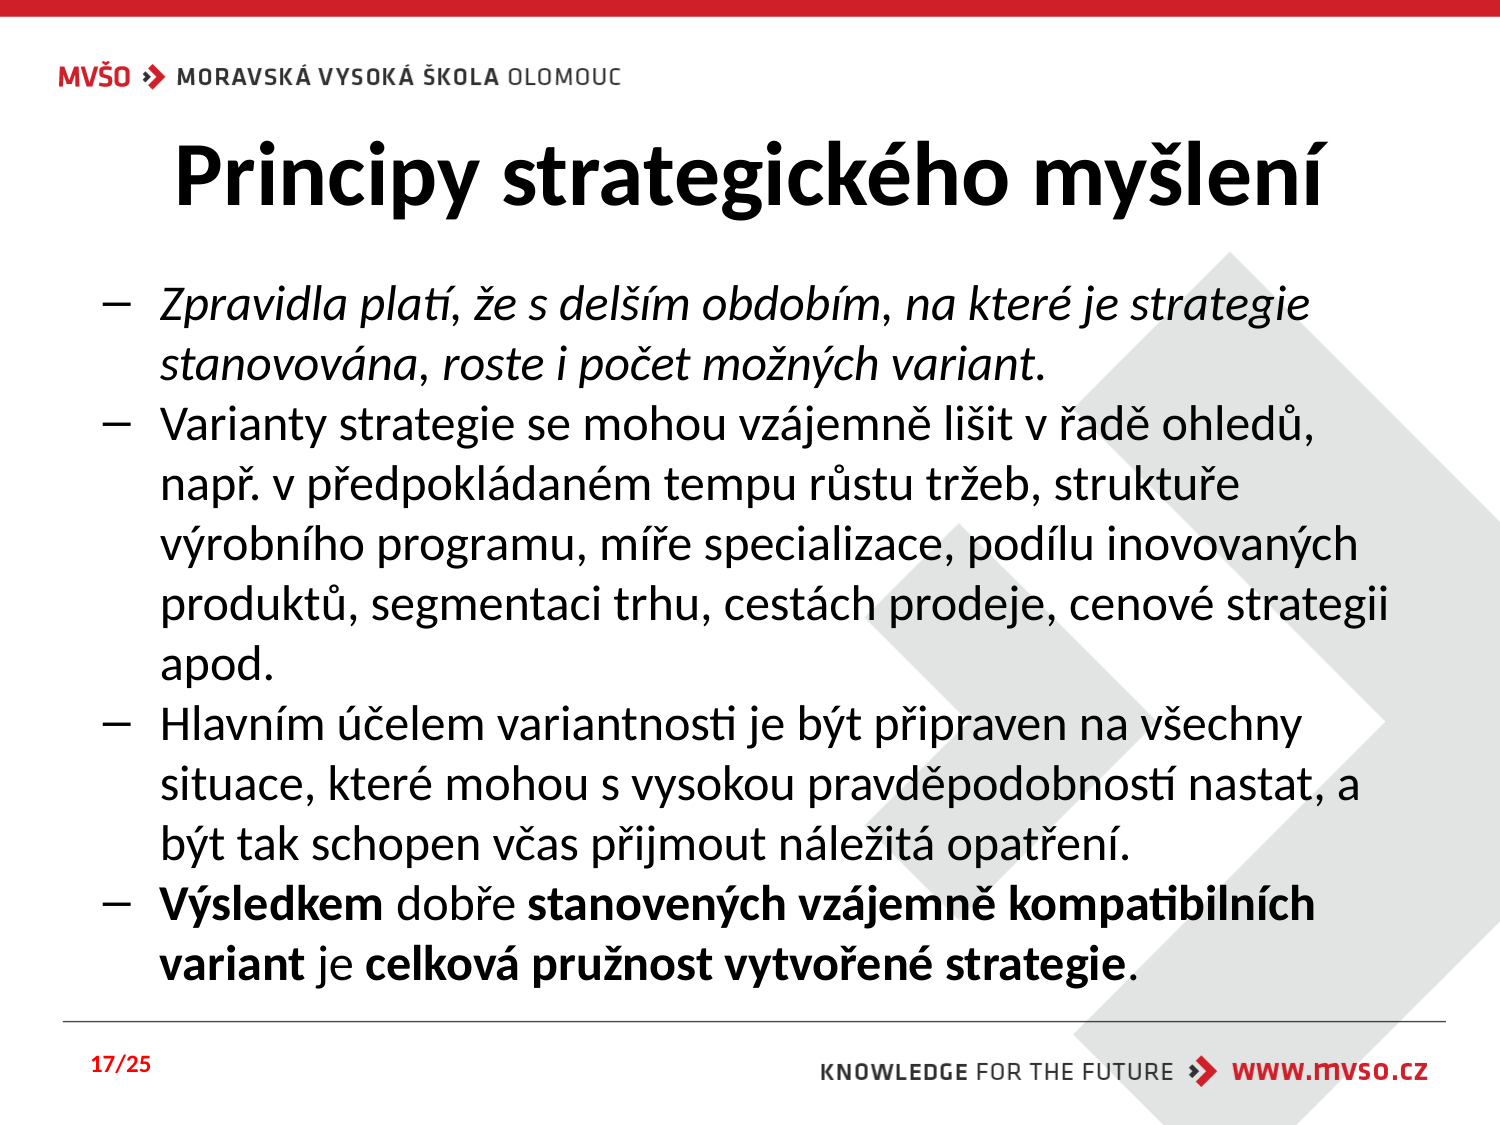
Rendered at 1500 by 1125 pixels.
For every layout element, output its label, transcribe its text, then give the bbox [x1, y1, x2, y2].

text_box 17/25 [74, 1040, 213, 1085]
picture [0, 0, 1500, 1125]
title Principy strategického myšlení [75, 75, 1425, 262]
list Zpravidla platí, že s delším obdobím, na které je strategie stanovována, roste i počet možných variant. Varianty strategie se mohou vzájemně lišit v řadě ohledů, např. v předpokládaném tempu růstu tržeb, struktuře výrobního programu, míře specializace, podílu inovovaných produktů, segmentaci trhu, cestách prodeje, cenové strategii apod. Hlavním účelem variantnosti je být připraven na všechny situace, které mohou s vysokou pravděpodobností nastat, a být tak schopen včas přijmout náležitá opatření. Výsledkem dobře stanovených vzájemně kompatibilních variant je celková pružnost vytvořené strategie. [75, 262, 1425, 1005]
